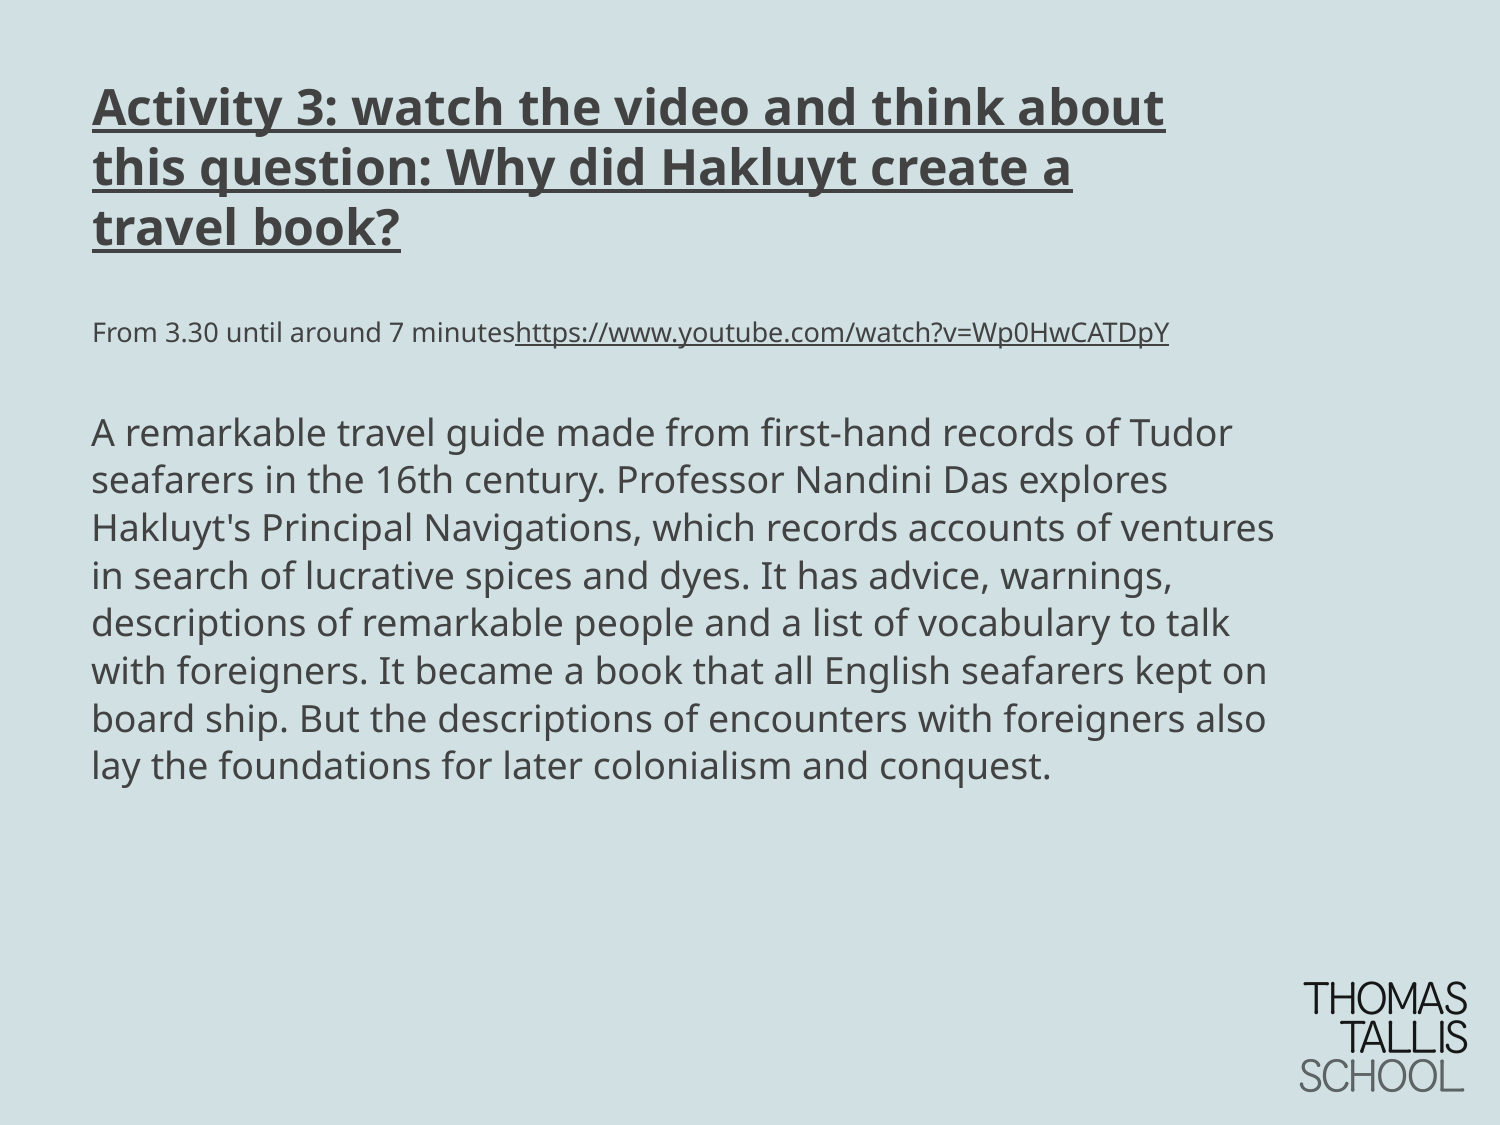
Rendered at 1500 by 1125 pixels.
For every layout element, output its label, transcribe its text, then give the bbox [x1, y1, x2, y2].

title Activity 3: watch the video and think about this question: Why did Hakluyt create a travel book? From 3.30 until around 7 minutes https://www.youtube.com/watch?v=Wp0HwCATDpY [52, 261, 1198, 391]
picture [1258, 965, 1476, 1109]
list A remarkable travel guide made from first-hand records of Tudor seafarers in the 16th century. Professor Nandini Das explores Hakluyt's Principal Navigations, which records accounts of ventures in search of lucrative spices and dyes. It has advice, warnings, descriptions of remarkable people and a list of vocabulary to talk with foreigners. It became a book that all English seafarers kept on board ship. But the descriptions of encounters with foreigners also lay the foundations for later colonialism and conquest. [51, 391, 1304, 1037]
